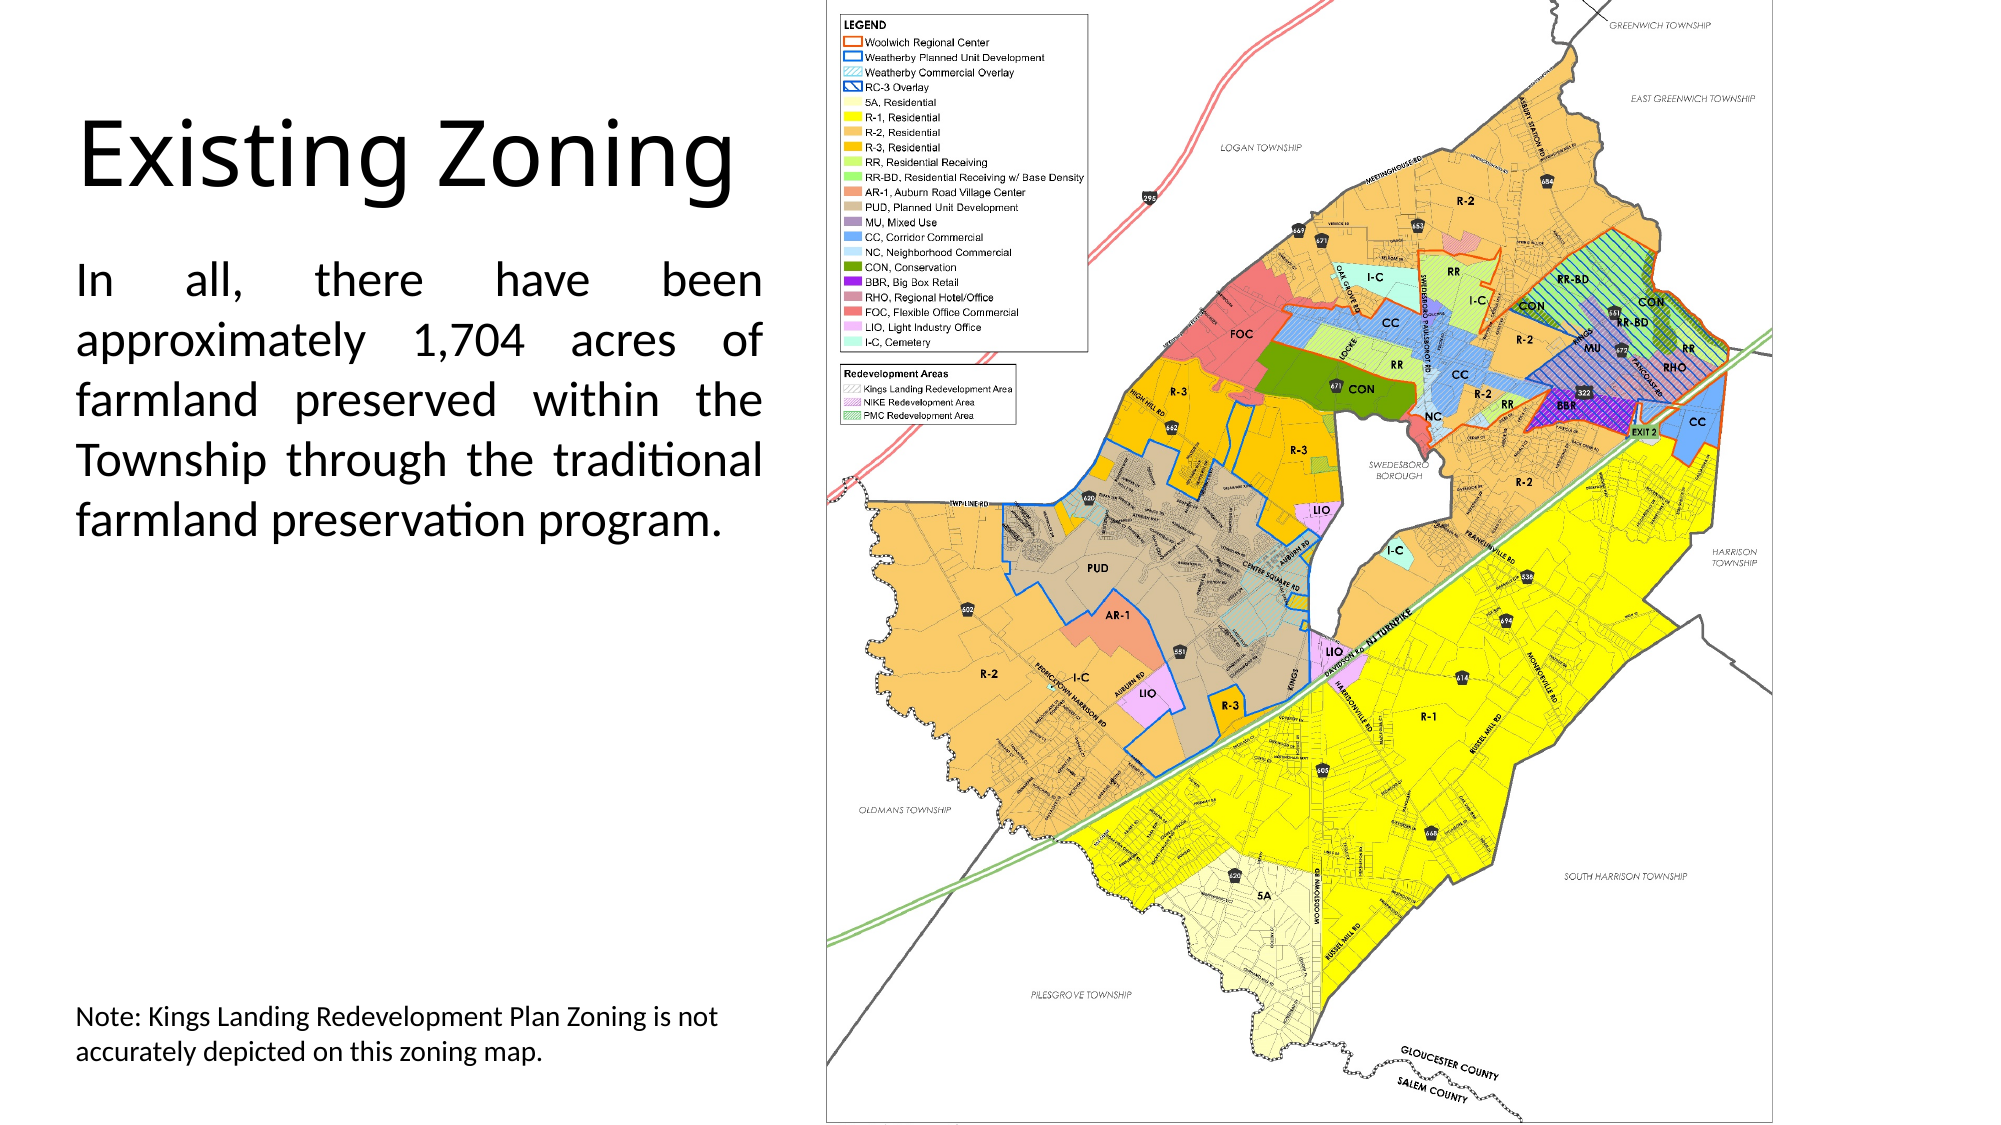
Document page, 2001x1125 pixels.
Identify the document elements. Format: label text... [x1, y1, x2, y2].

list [813, 0, 1786, 1125]
title Existing Zoning [60, 48, 813, 266]
text_box In all, there have been approximately 1,704 acres of farmland preserved within the Township through the traditional farmland preservation program. Note: Kings Landing Redevelopment Plan Zoning is not accurately depicted on this zoning map. [60, 239, 779, 1120]
